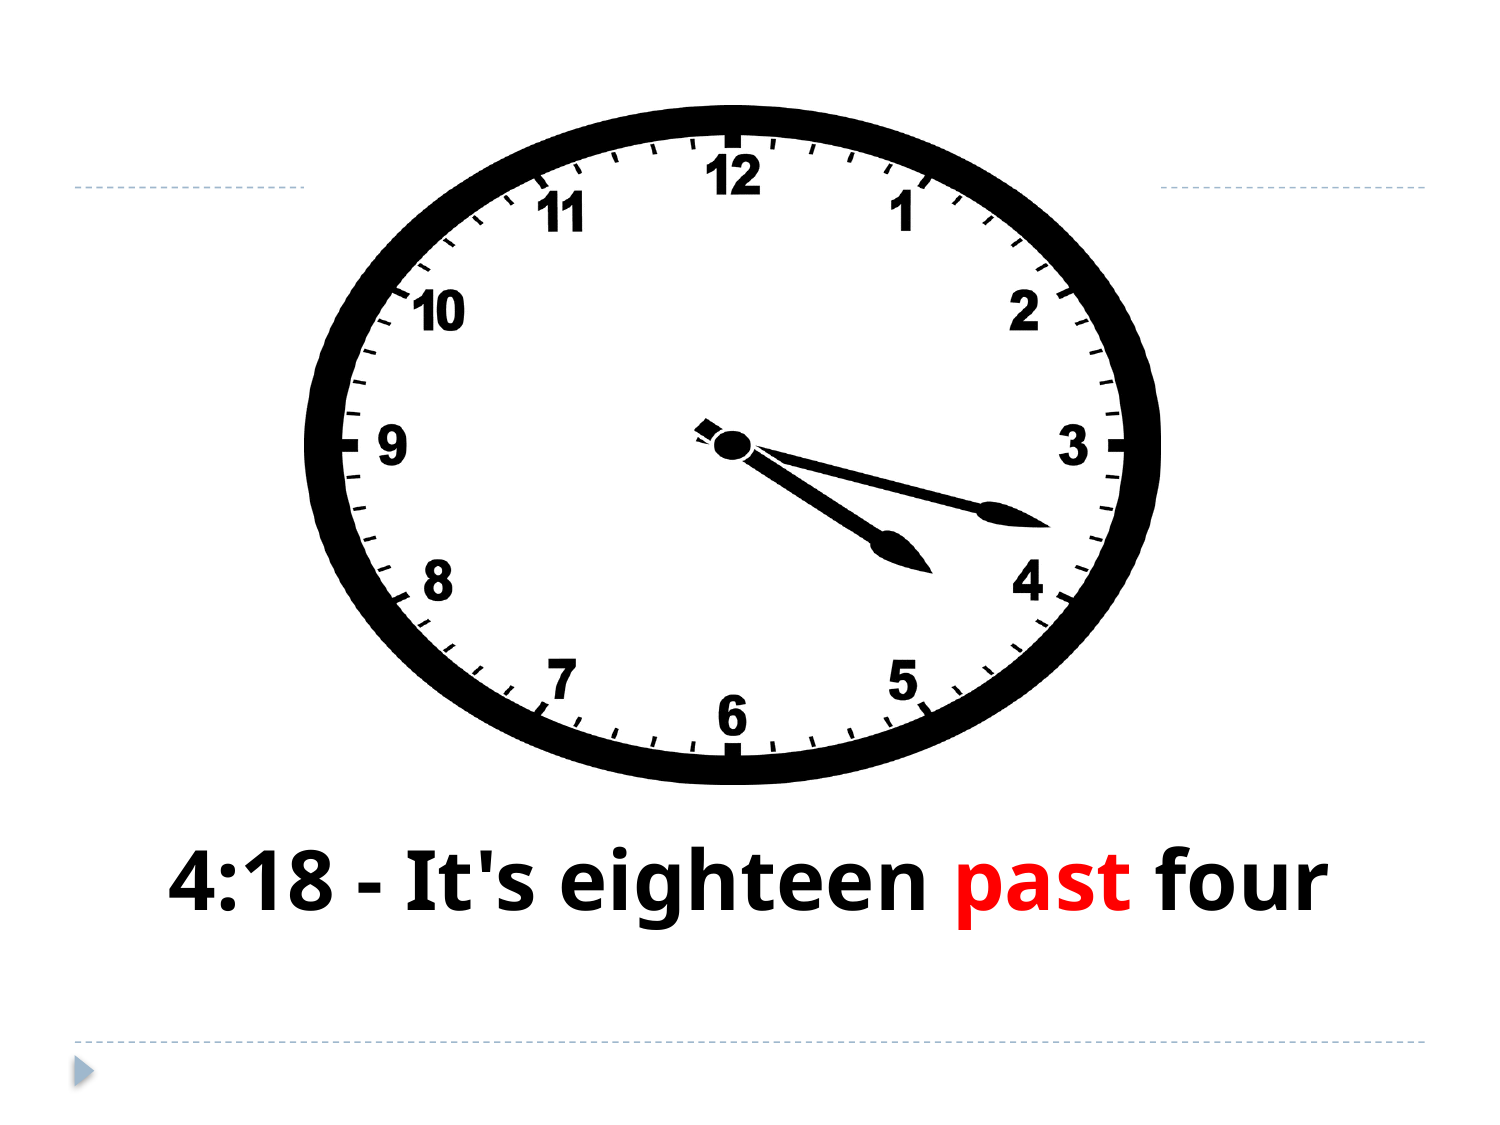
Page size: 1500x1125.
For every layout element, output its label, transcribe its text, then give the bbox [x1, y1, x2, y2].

picture [304, 105, 1161, 785]
list 4:18 - It's eighteen past four [75, 200, 1425, 1010]
